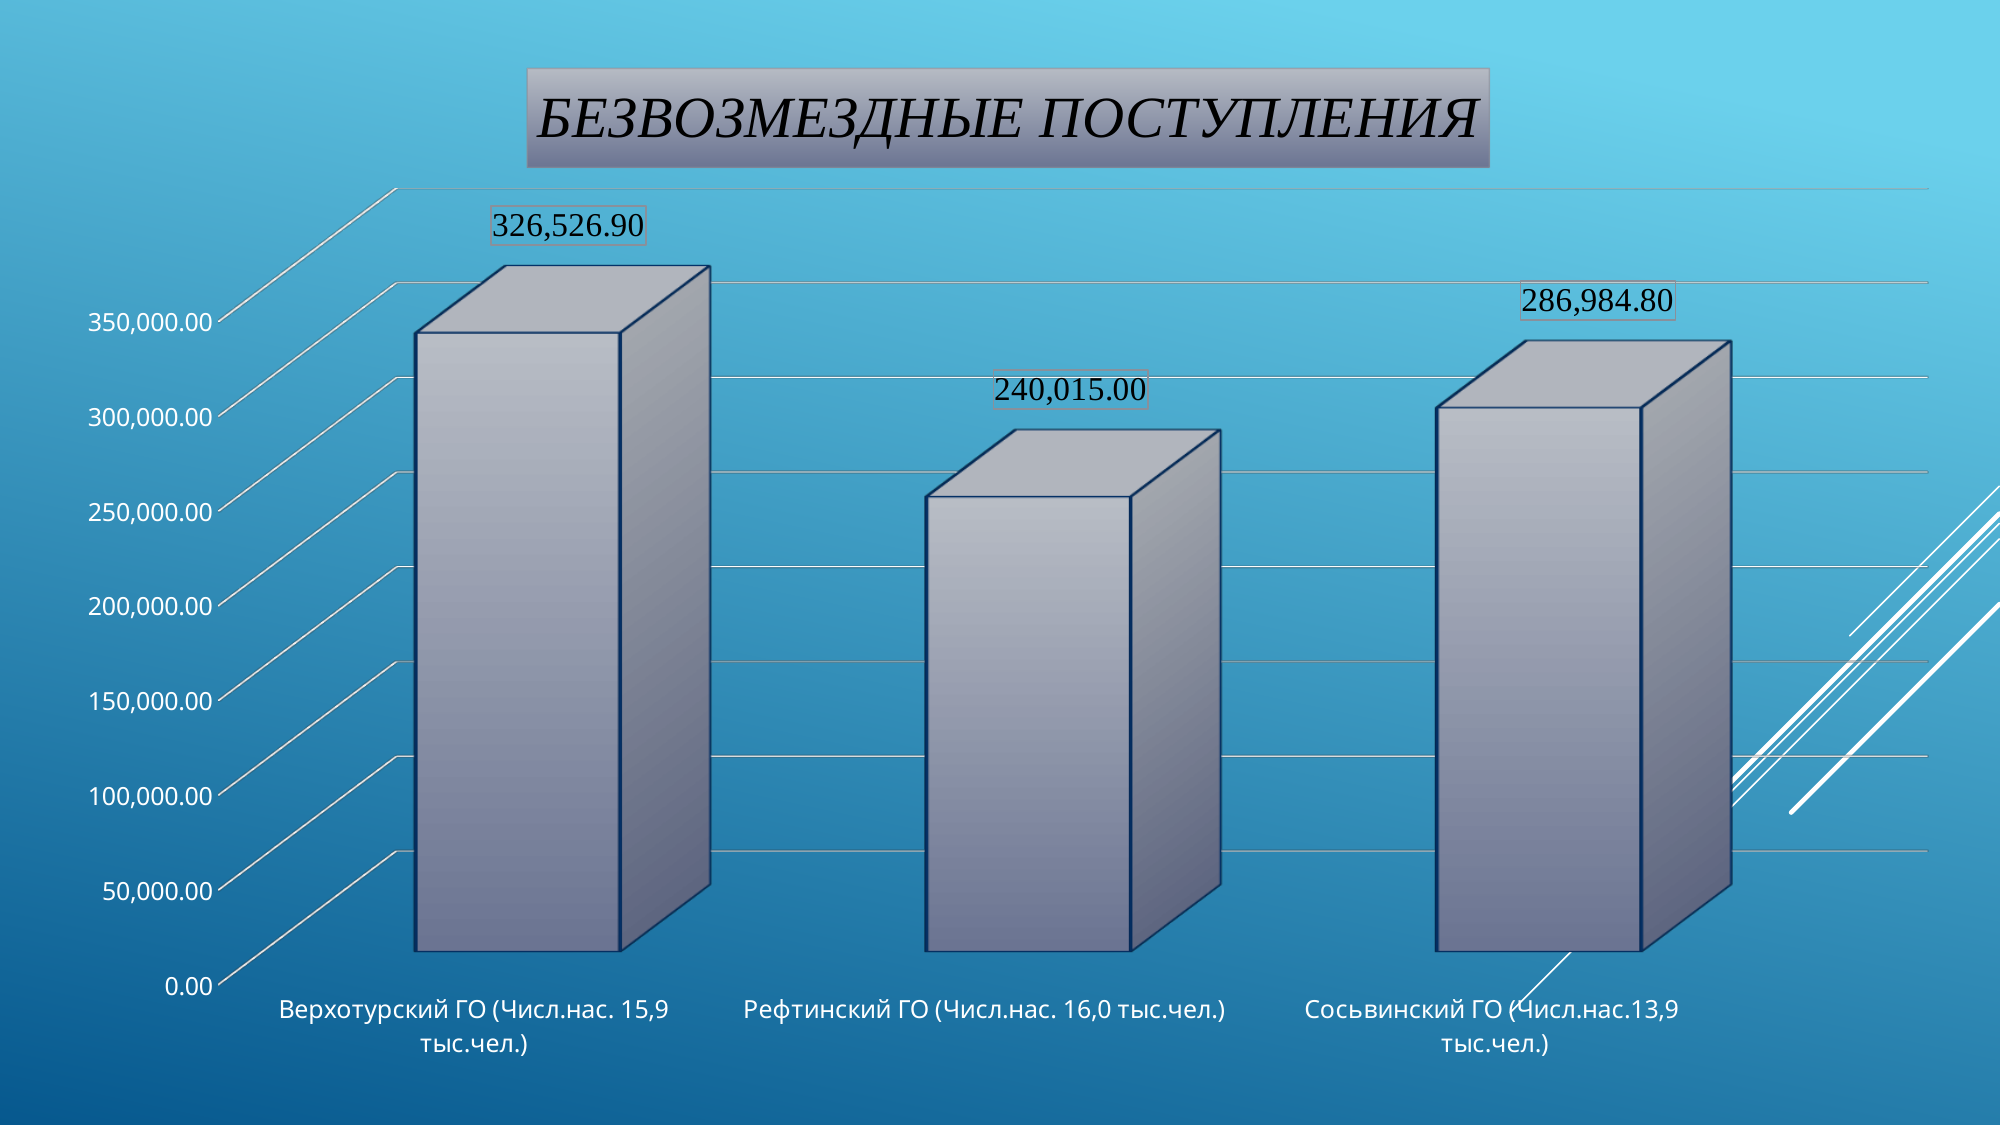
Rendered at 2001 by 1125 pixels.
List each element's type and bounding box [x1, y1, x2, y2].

chart [47, 39, 1969, 1082]
